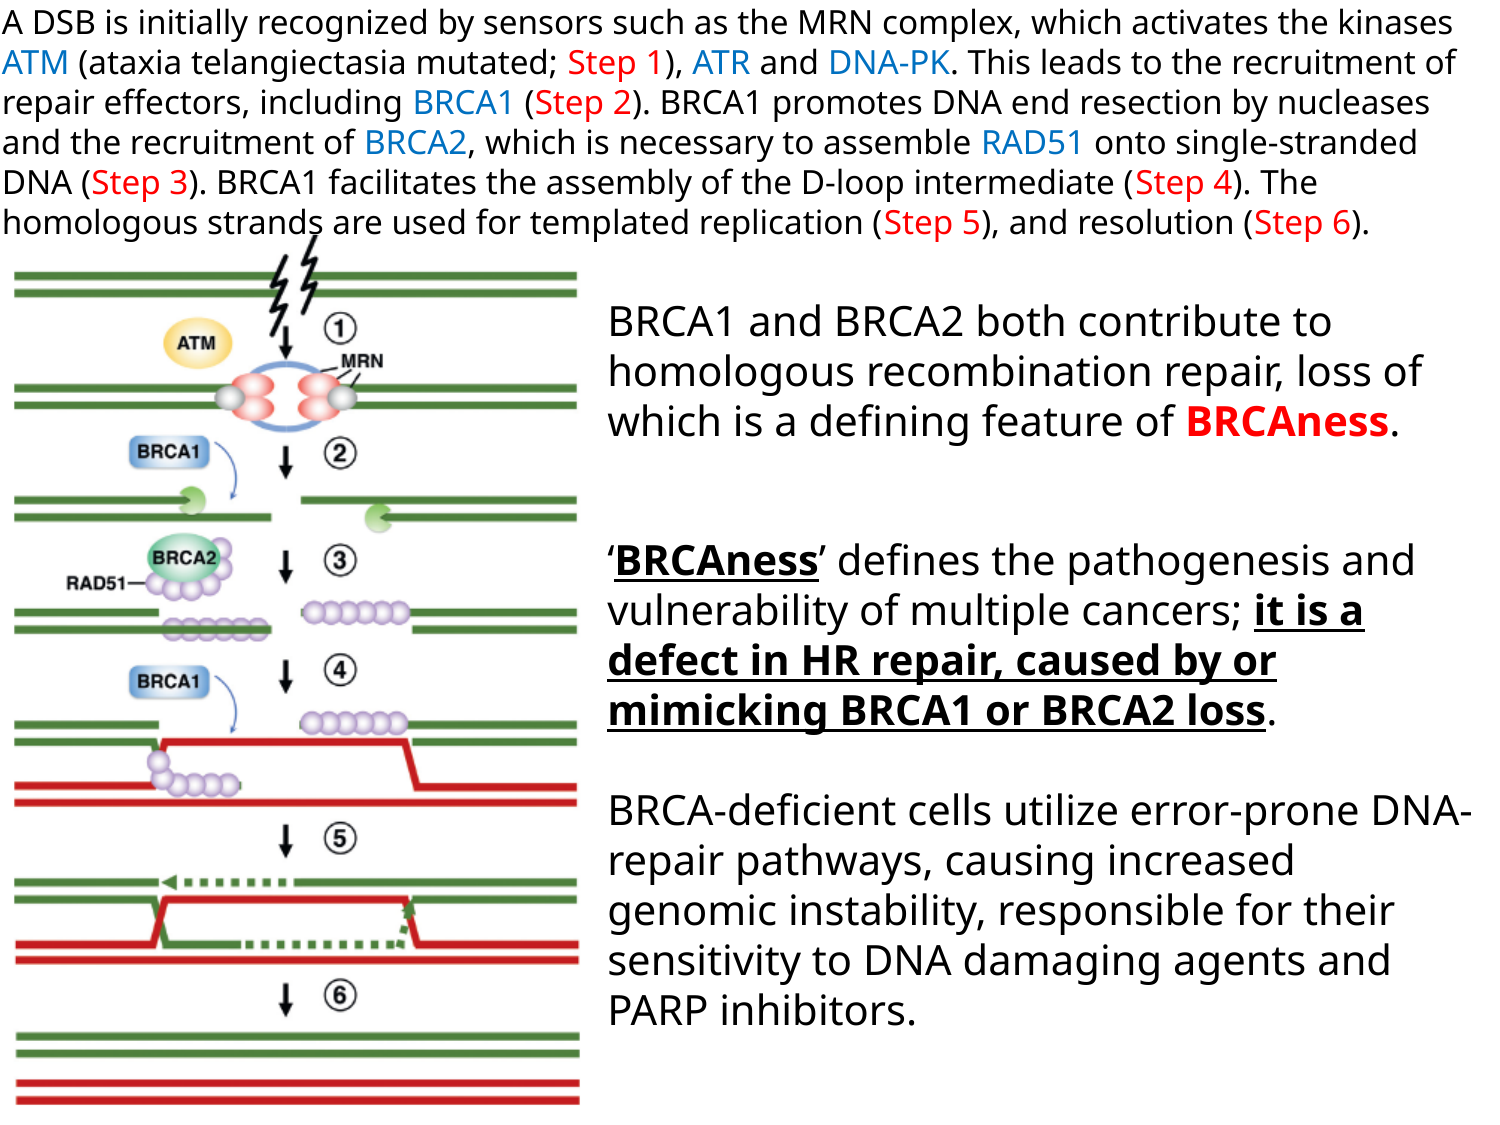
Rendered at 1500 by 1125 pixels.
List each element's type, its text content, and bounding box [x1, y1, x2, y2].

text_box BRCA1 and BRCA2 both contribute to homologous recombination repair, loss of which is a defining feature of BRCAness. [592, 286, 1489, 452]
picture [10, 235, 582, 1109]
text_box ‘BRCAness’ defines the pathogenesis and vulnerability of multiple cancers; it is a defect in HR repair, caused by or mimicking BRCA1 or BRCA2 loss. BRCA-deficient cells utilize error-prone DNA-repair pathways, causing increased genomic instability, responsible for their sensitivity to DNA damaging agents and PARP inhibitors. [592, 526, 1489, 1042]
text_box A DSB is initially recognized by sensors such as the MRN complex, which activates the kinases ATM (ataxia telangiectasia mutated; Step 1), ATR and DNA-PK. This leads to the recruitment of repair effectors, including BRCA1 (Step 2). BRCA1 promotes DNA end resection by nucleases and the recruitment of BRCA2, which is necessary to assemble RAD51 onto single-stranded DNA (Step 3). BRCA1 facilitates the assembly of the D-loop intermediate (Step 4). The homologous strands are used for templated replication (Step 5), and resolution (Step 6). [0, 0, 1500, 249]
